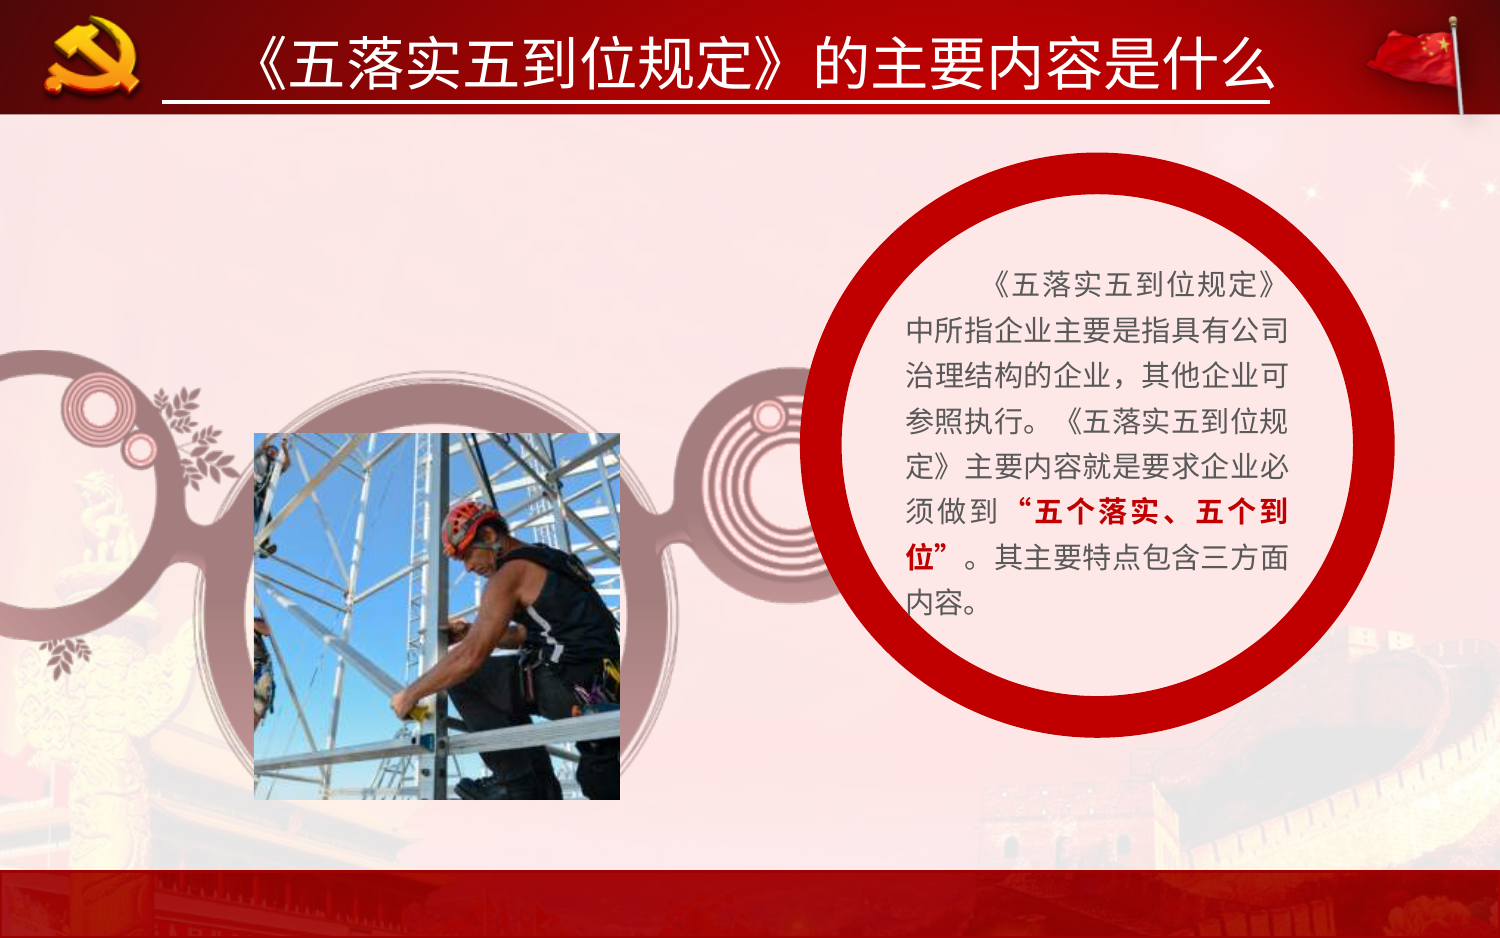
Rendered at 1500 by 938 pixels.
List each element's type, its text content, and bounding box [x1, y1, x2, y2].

text_box [903, 171, 1291, 248]
picture [0, 0, 1500, 115]
text_box 《五落实五到位规定》中所指企业主要是指具有公司治理结构的企业，其他企业可参照执行。《五落实五到位规定》主要内容就是要求企业必须做到“五个落实、五个到位”。其主要特点包含三方面内容。 [890, 248, 1305, 422]
picture [0, 350, 932, 800]
text_box [936, 262, 1376, 720]
text_box 《五落实五到位规定》的主要内容是什么 [214, 19, 1307, 105]
text_box [836, 262, 890, 349]
